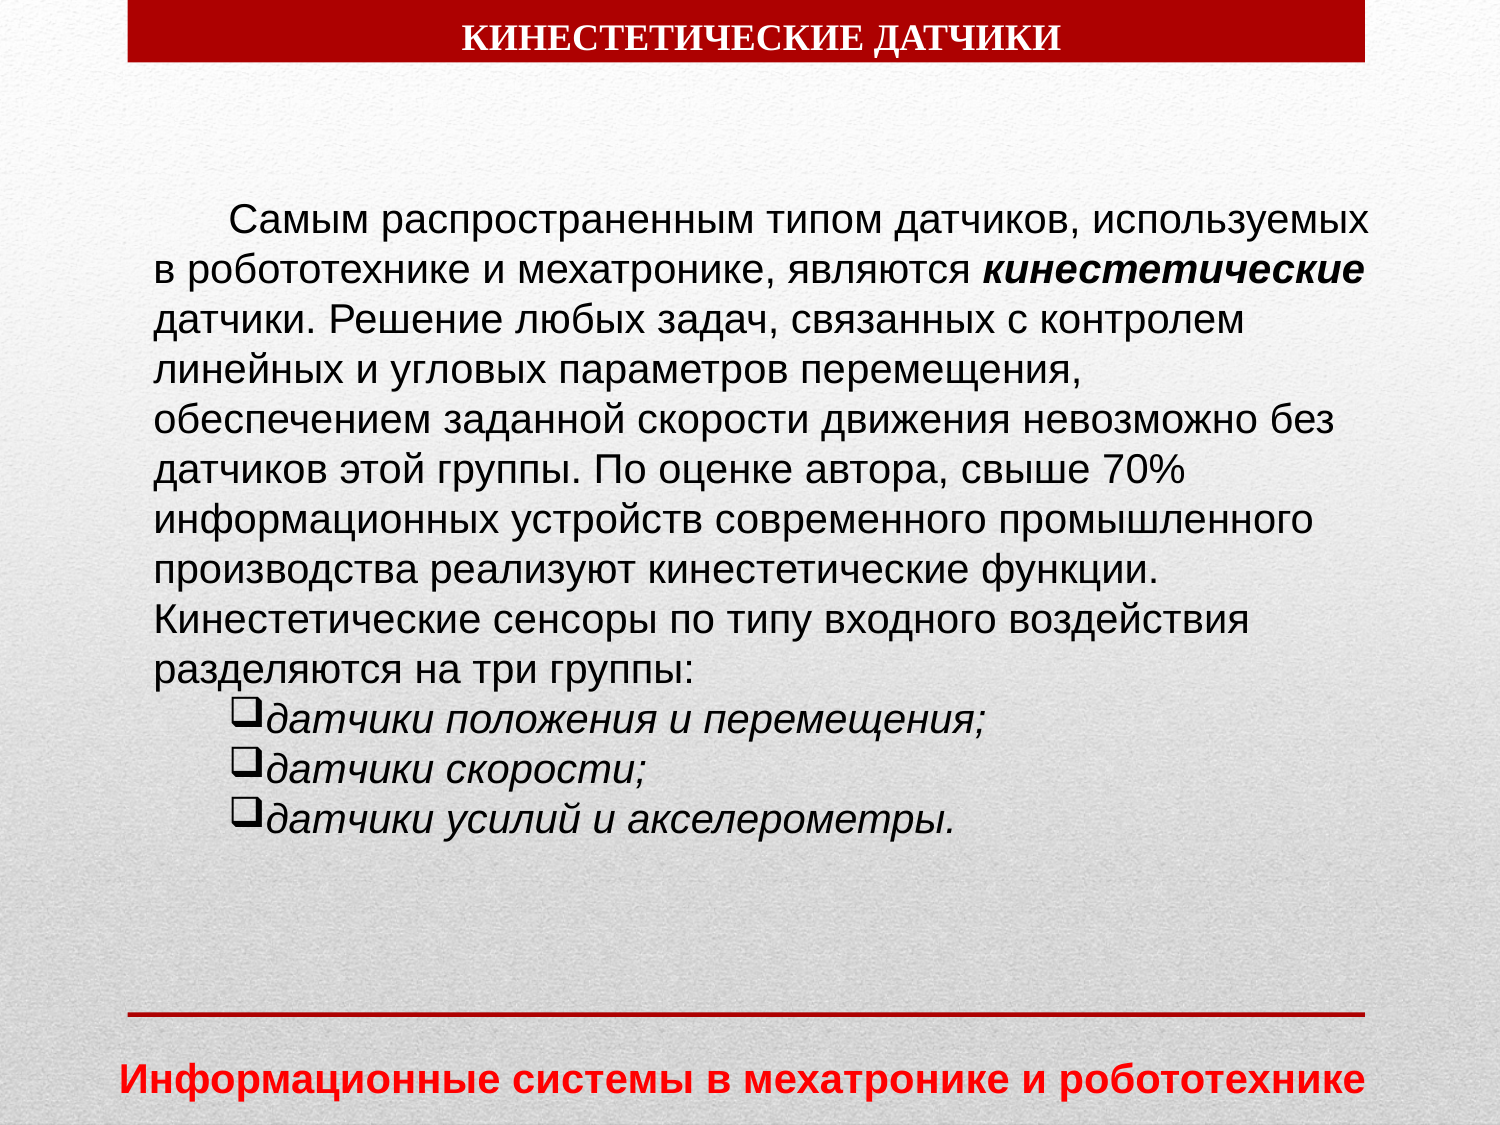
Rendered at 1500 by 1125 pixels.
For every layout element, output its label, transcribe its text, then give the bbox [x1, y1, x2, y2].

text_box Информационные системы в мехатронике и робототехнике [81, 1044, 1404, 1110]
text_box Самым распространенным типом датчиков, используемых в робототехнике и мехатронике, являются кинестетические датчики. Решение любых задач, связанных с контролем линейных и угловых параметров пе­ремещения, обеспечением заданной скорости движения невозможно без датчиков этой группы. По оценке автора, свыше 70% информационных устройств современного промышленного производства реализуют кинестетические функции. Кинестетические сенсоры по типу входного воздействия разделяются на три группы: датчики положения и перемещения; датчики скорости; датчики усилий и акселерометры. [138, 184, 1385, 850]
text_box КИНЕСТЕТИЧЕСКИЕ ДАТЧИКИ [312, 5, 1211, 66]
